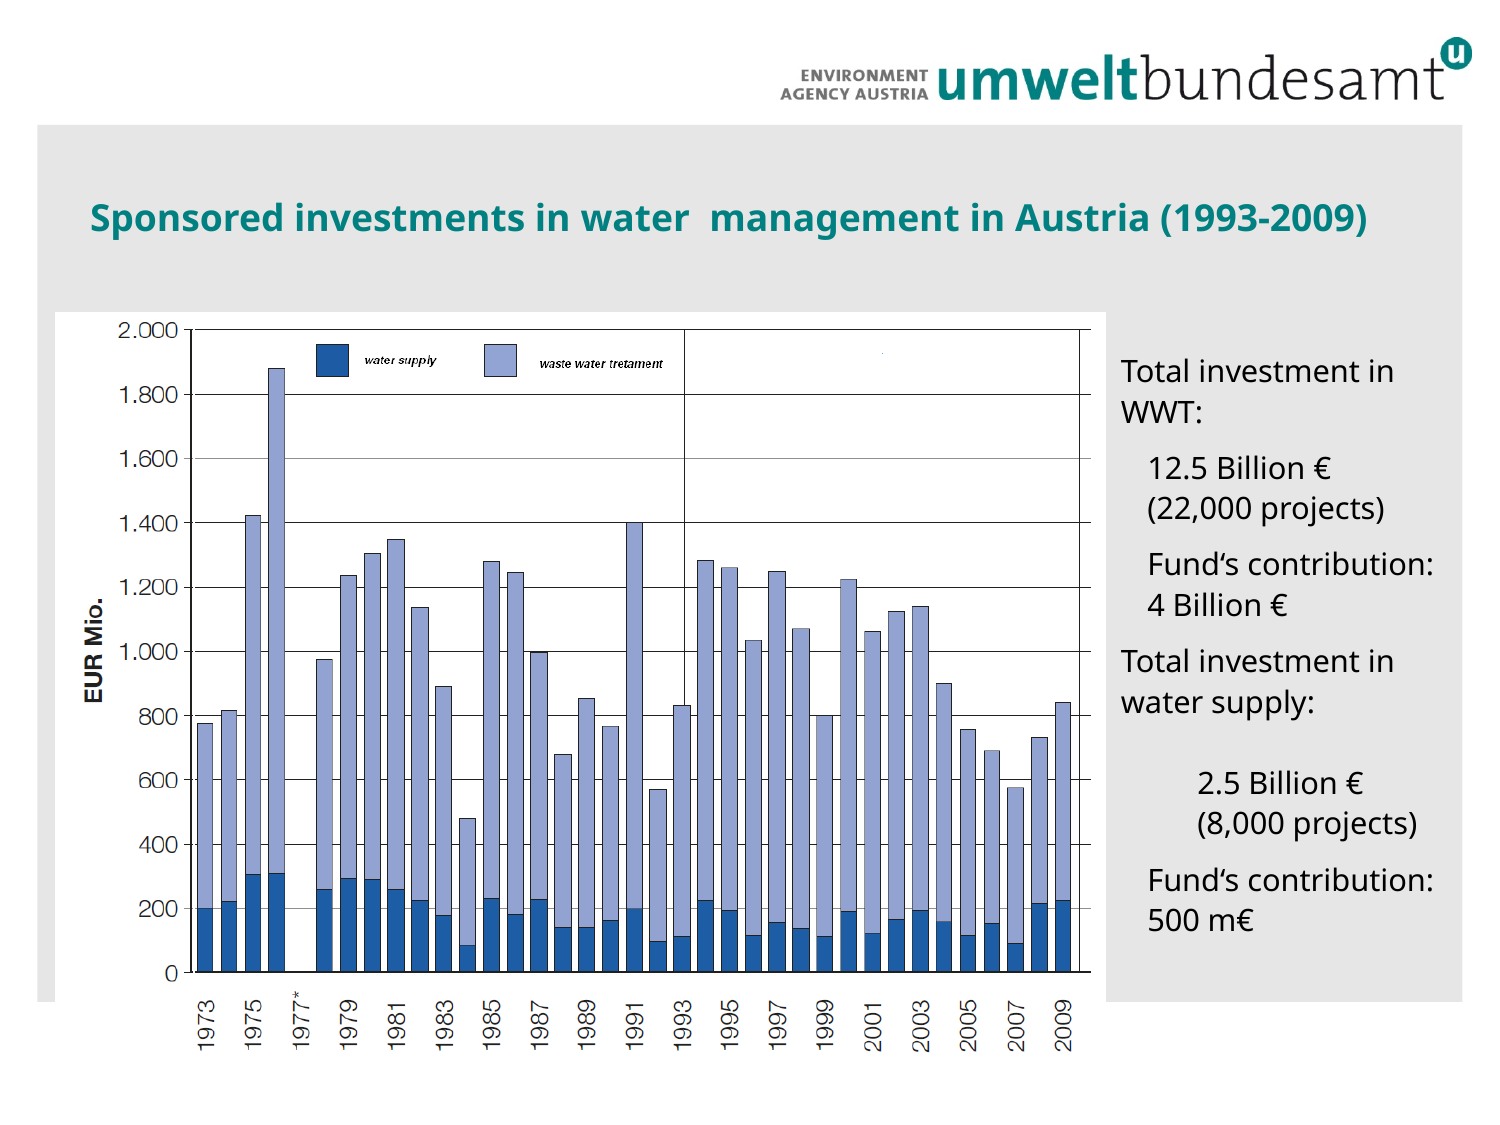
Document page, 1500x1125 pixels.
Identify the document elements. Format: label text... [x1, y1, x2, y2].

list Total investment in WWT: 12.5 Billion € (22,000 projects) Fund‘s contribution: 4 Billion € Total investment in water supply: 2.5 Billion € (8,000 projects) Fund‘s contribution: 500 m€ [1109, 312, 1459, 1005]
title Sponsored investments in water management in Austria (1993-2009) [75, 165, 1425, 312]
picture [780, 37, 1472, 100]
picture [55, 312, 1107, 1055]
